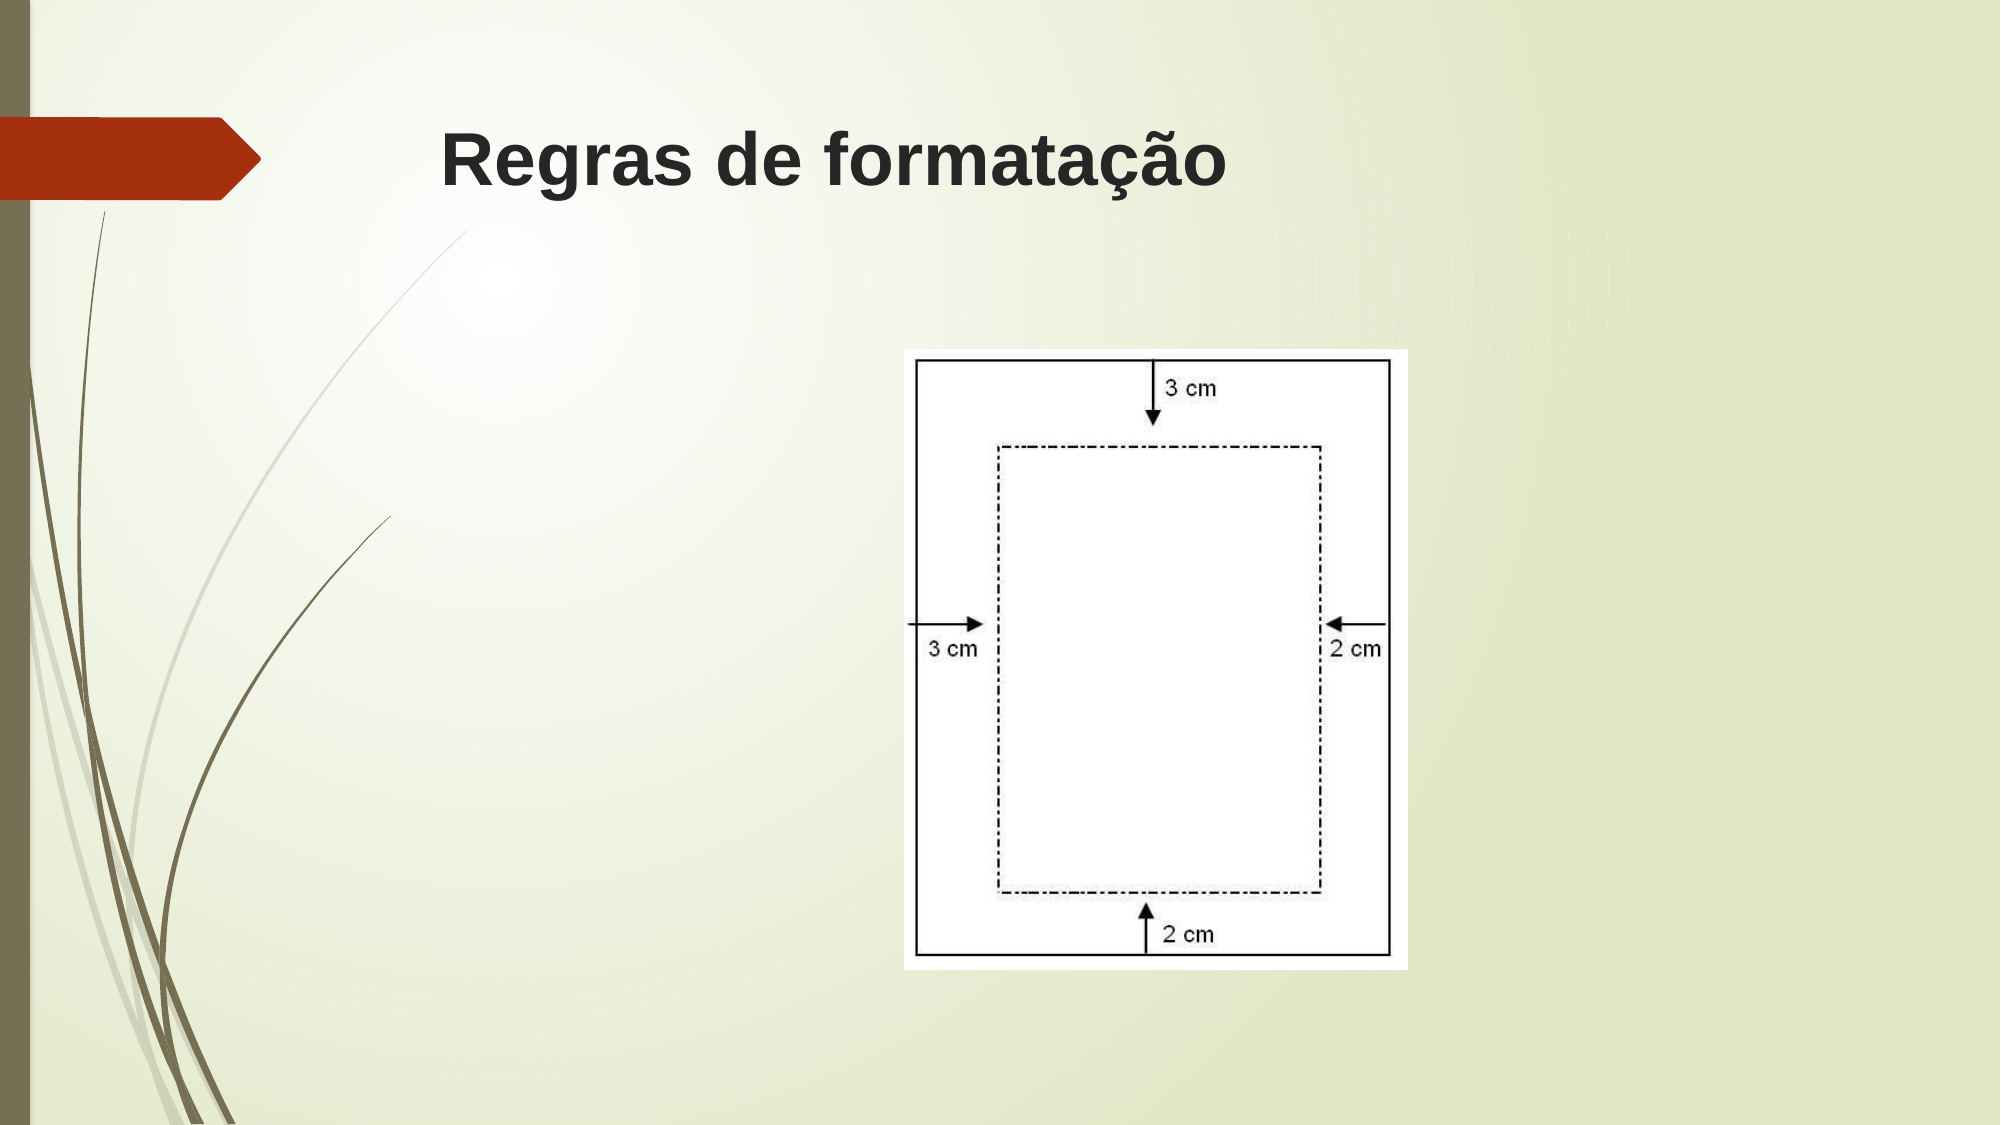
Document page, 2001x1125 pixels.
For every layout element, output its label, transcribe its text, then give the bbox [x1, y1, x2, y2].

title Regras de formatação [425, 102, 1888, 313]
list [904, 349, 1408, 971]
